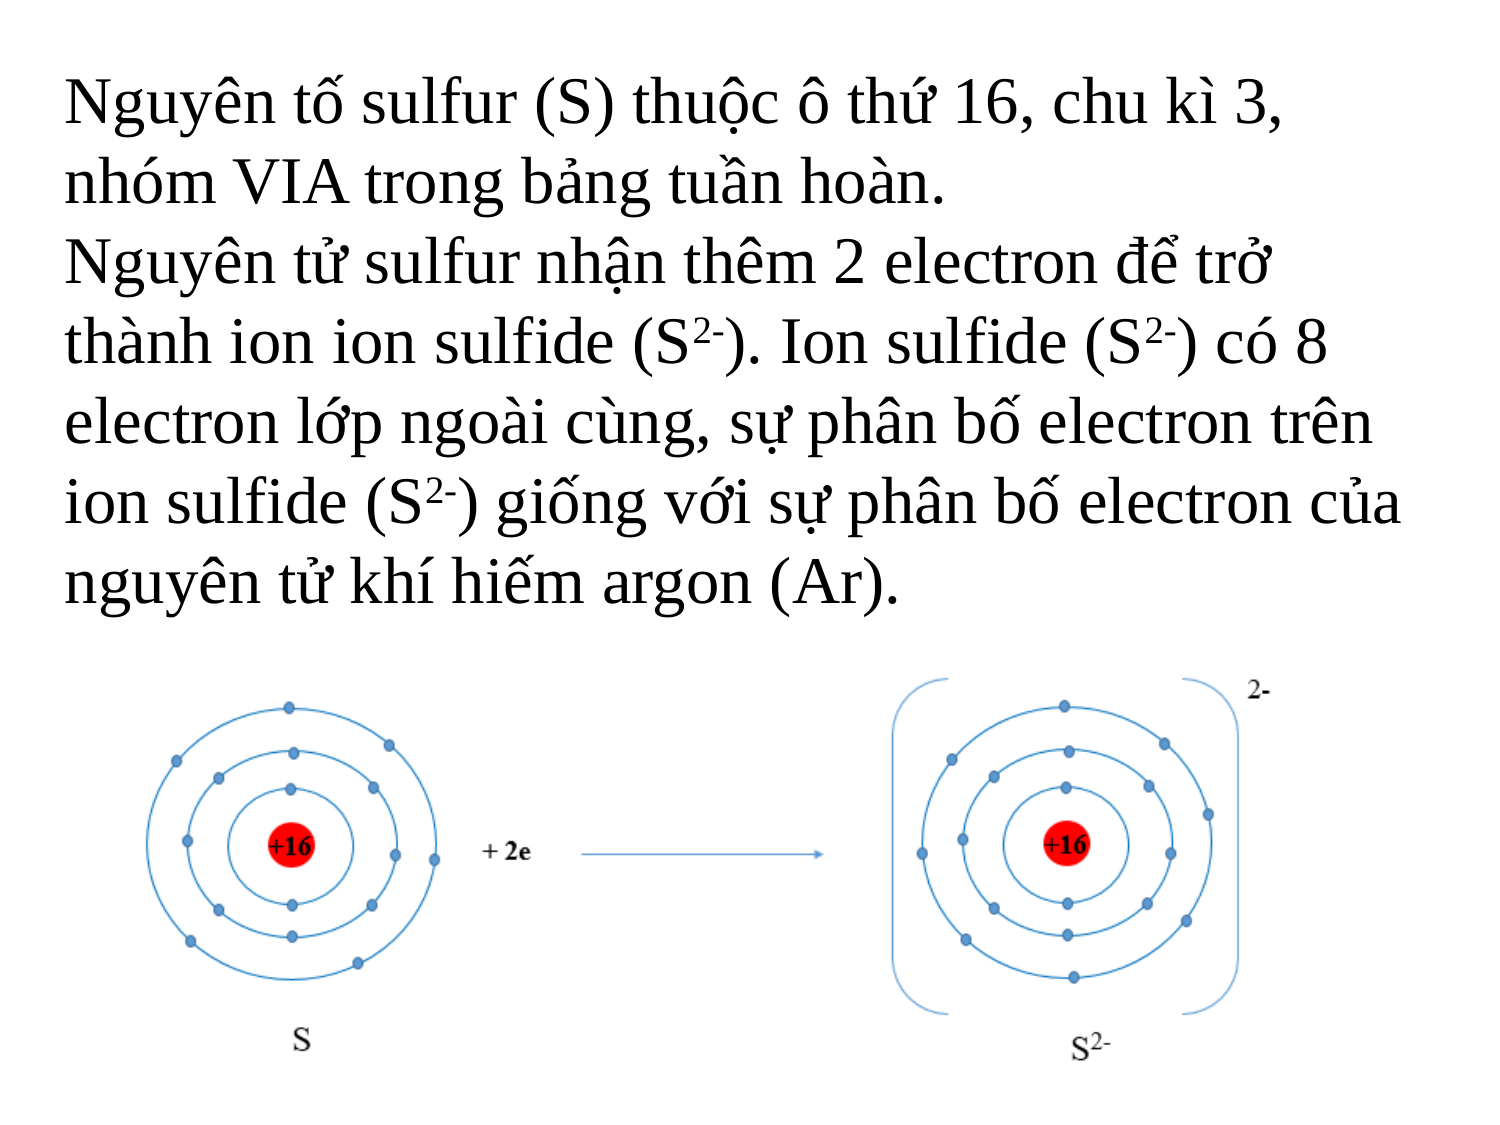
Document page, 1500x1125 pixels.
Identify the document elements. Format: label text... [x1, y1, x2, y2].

picture [137, 647, 1287, 1081]
text_box Nguyên tố sulfur (S) thuộc ô thứ 16, chu kì 3, nhóm VIA trong bảng tuần hoàn. Nguyên tử sulfur nhận thêm 2 electron để trở thành ion ion sulfide (S2-). Ion sulfide (S2-) có 8 electron lớp ngoài cùng, sự phân bố electron trên ion sulfide (S2-) giống với sự phân bố electron của nguyên tử khí hiếm argon (Ar). [50, 49, 1425, 625]
